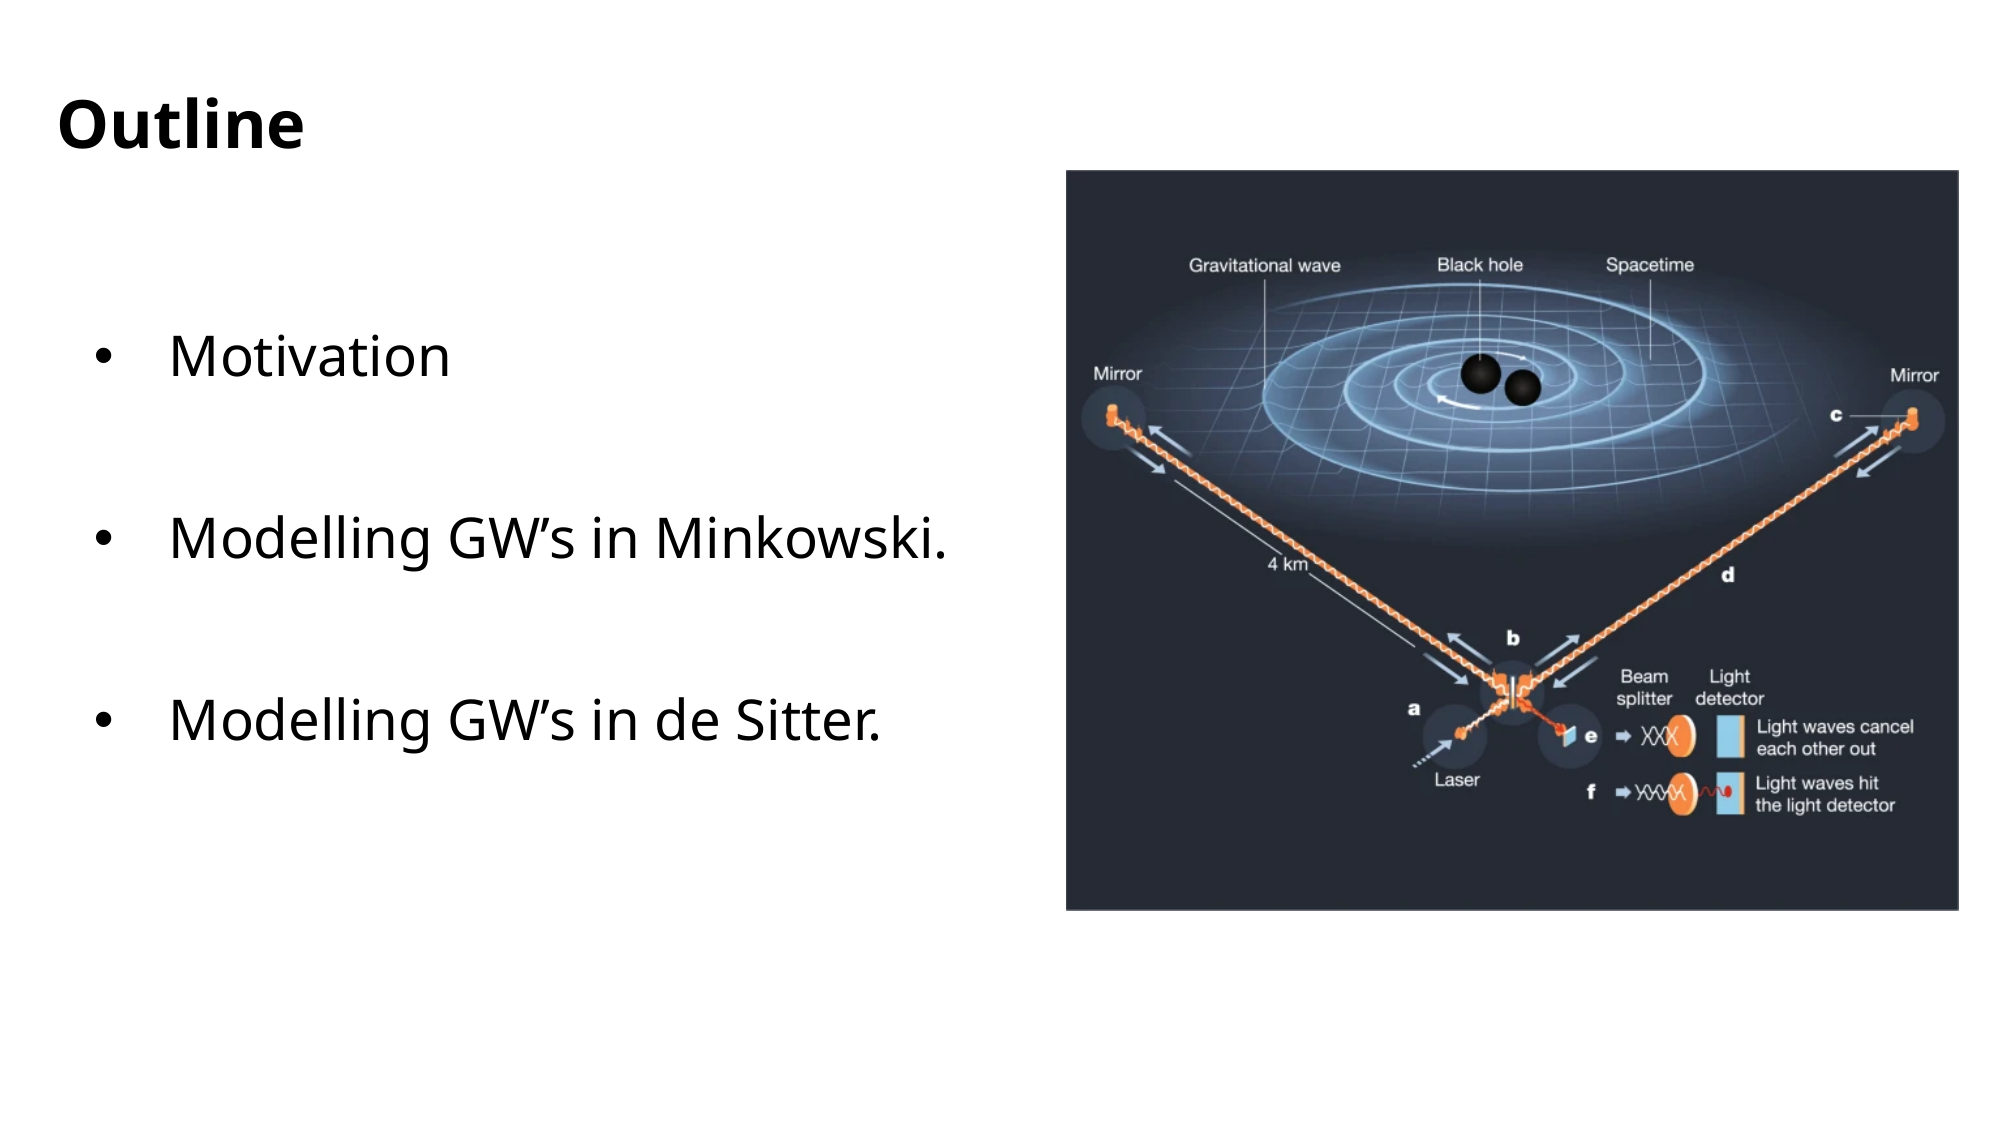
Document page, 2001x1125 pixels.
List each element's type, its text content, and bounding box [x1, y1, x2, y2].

text_box Motivation Modelling GW’s in Minkowski. Modelling GW’s in de Sitter. [78, 126, 1067, 955]
picture [1066, 170, 1959, 912]
text_box Outline [41, 17, 984, 236]
